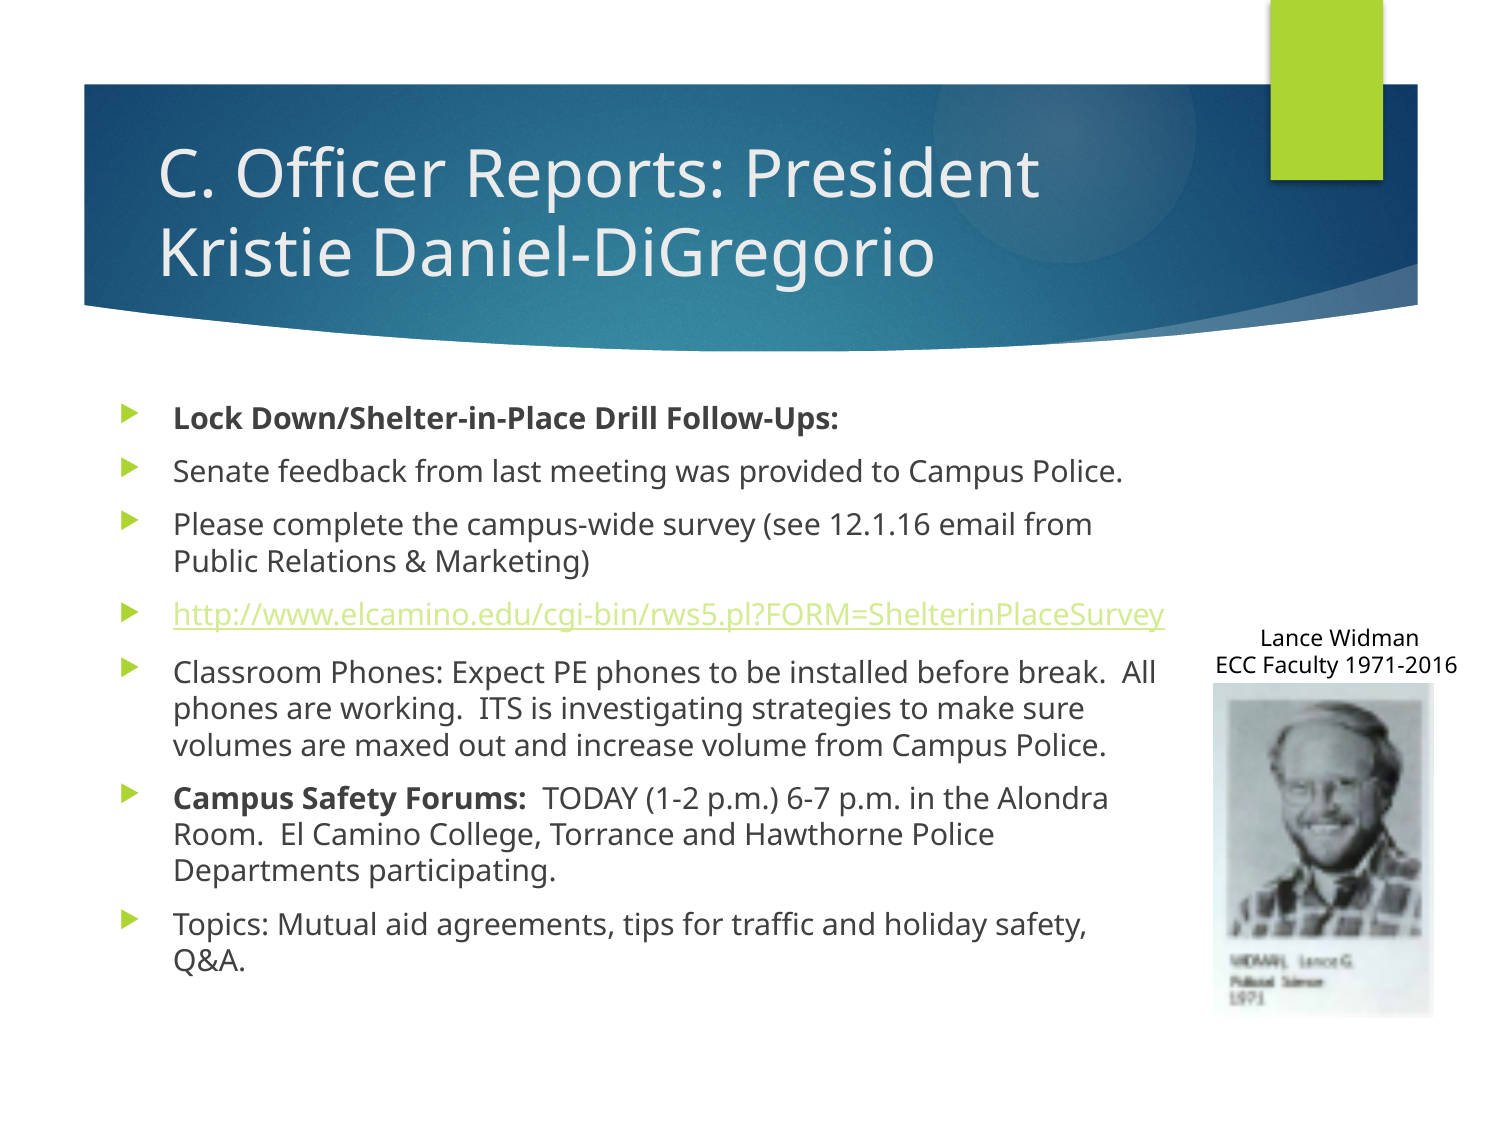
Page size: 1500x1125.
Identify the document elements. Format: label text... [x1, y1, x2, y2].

title C. Officer Reports: President Kristie Daniel-DiGregorio [142, 152, 1183, 269]
picture [1213, 683, 1434, 1018]
list Lock Down/Shelter-in-Place Drill Follow-Ups: Senate feedback from last meeting was provided to Campus Police. Please complete the campus-wide survey (see 12.1.16 email from Public Relations & Marketing) http://www.elcamino.edu/cgi-bin/rws5.pl?FORM=ShelterinPlaceSurvey Classroom Phones: Expect PE phones to be installed before break. All phones are working. ITS is investigating strategies to make sure volumes are maxed out and increase volume from Campus Police. Campus Safety Forums: TODAY (1-2 p.m.) 6-7 p.m. in the Alondra Room. El Camino College, Torrance and Hawthorne Police Departments participating. Topics: Mutual aid agreements, tips for traffic and holiday safety, Q&A. [104, 391, 1183, 1063]
